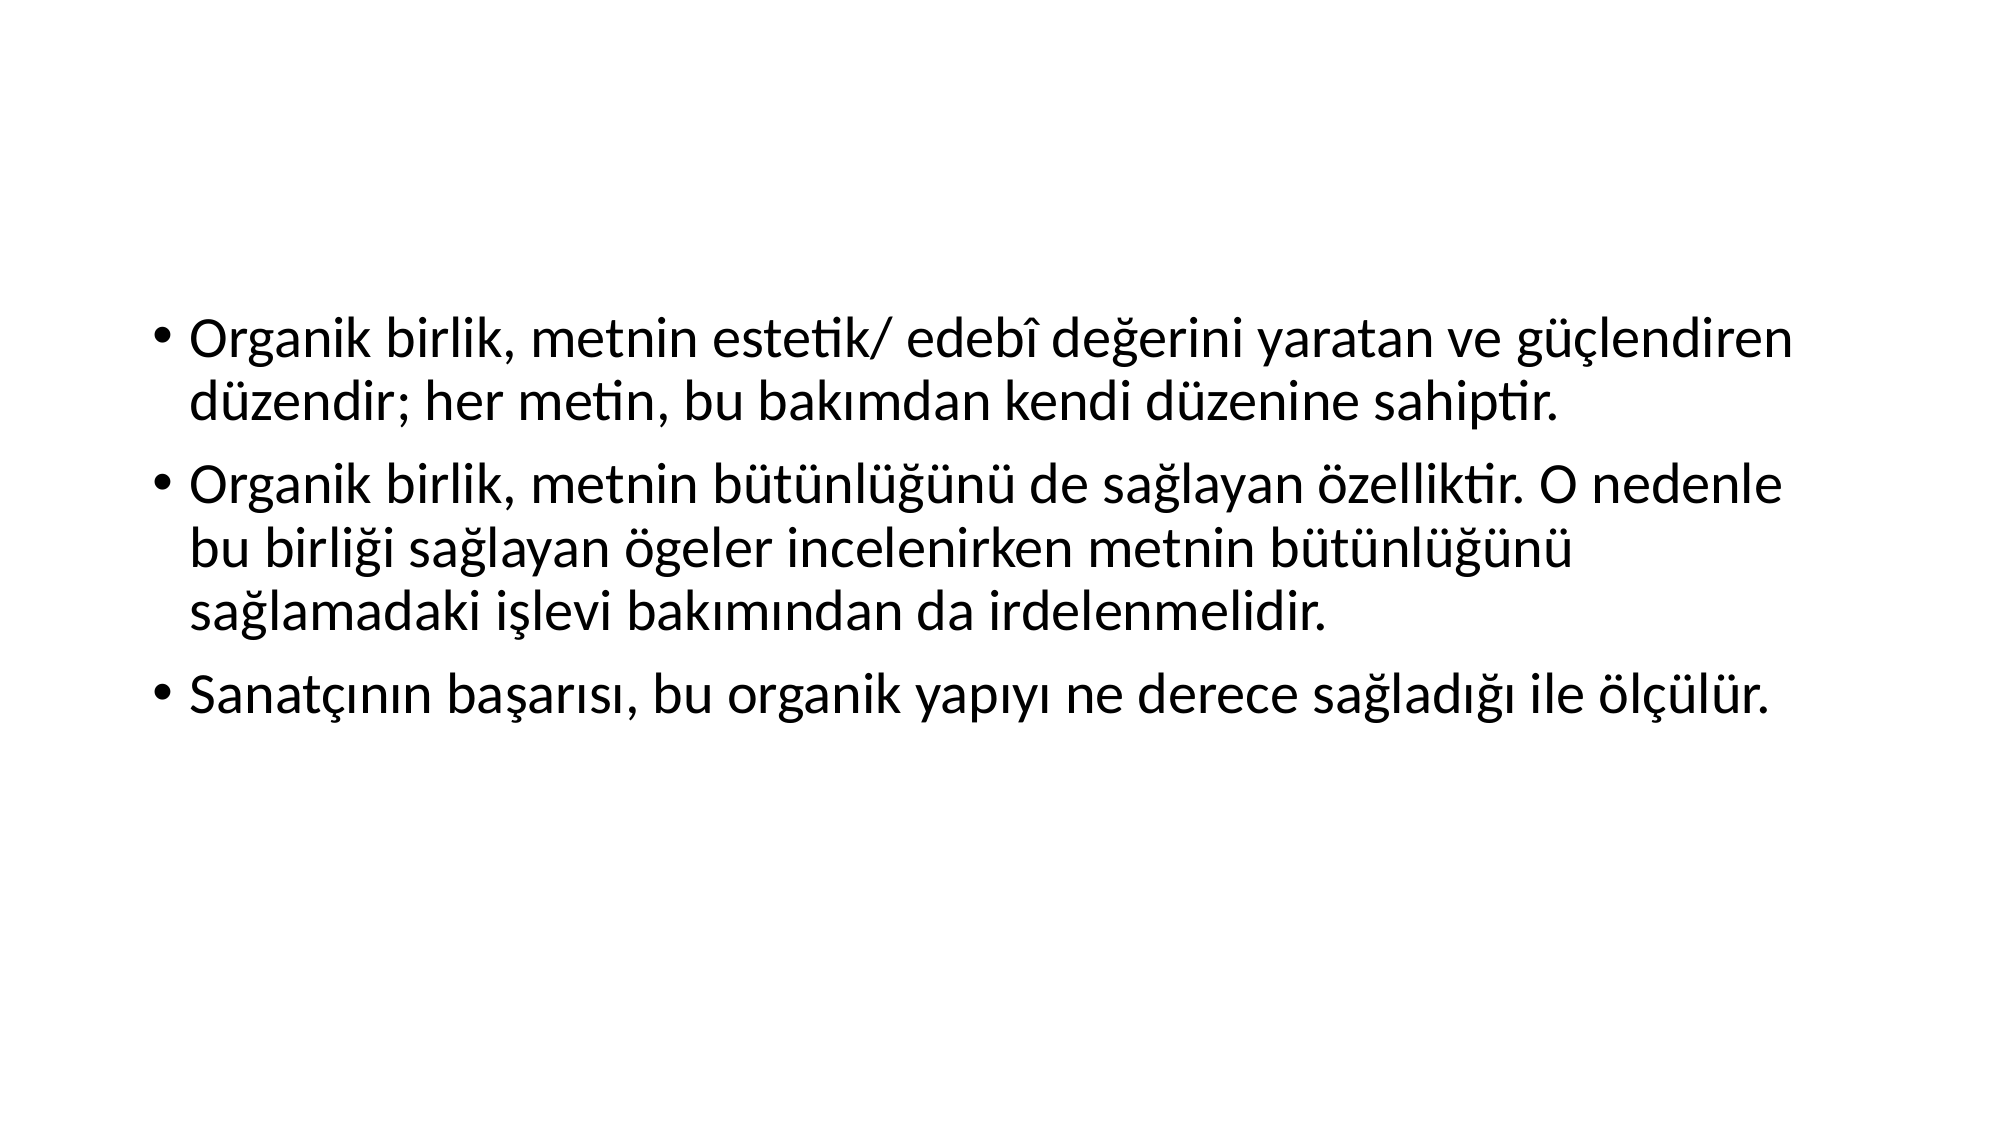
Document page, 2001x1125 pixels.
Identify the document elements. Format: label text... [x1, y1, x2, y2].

list Organik birlik, metnin estetik/ edebî değerini yaratan ve güçlendiren düzendir; her metin, bu bakımdan kendi düzenine sahiptir. Organik birlik, metnin bütünlüğünü de sağlayan özelliktir. O nedenle bu birliği sağlayan ögeler incelenirken metnin bütünlüğünü sağlamadaki işlevi bakımından da irdelenmelidir. Sanatçının başarısı, bu organik yapıyı ne derece sağladığı ile ölçülür. [137, 299, 1863, 1014]
